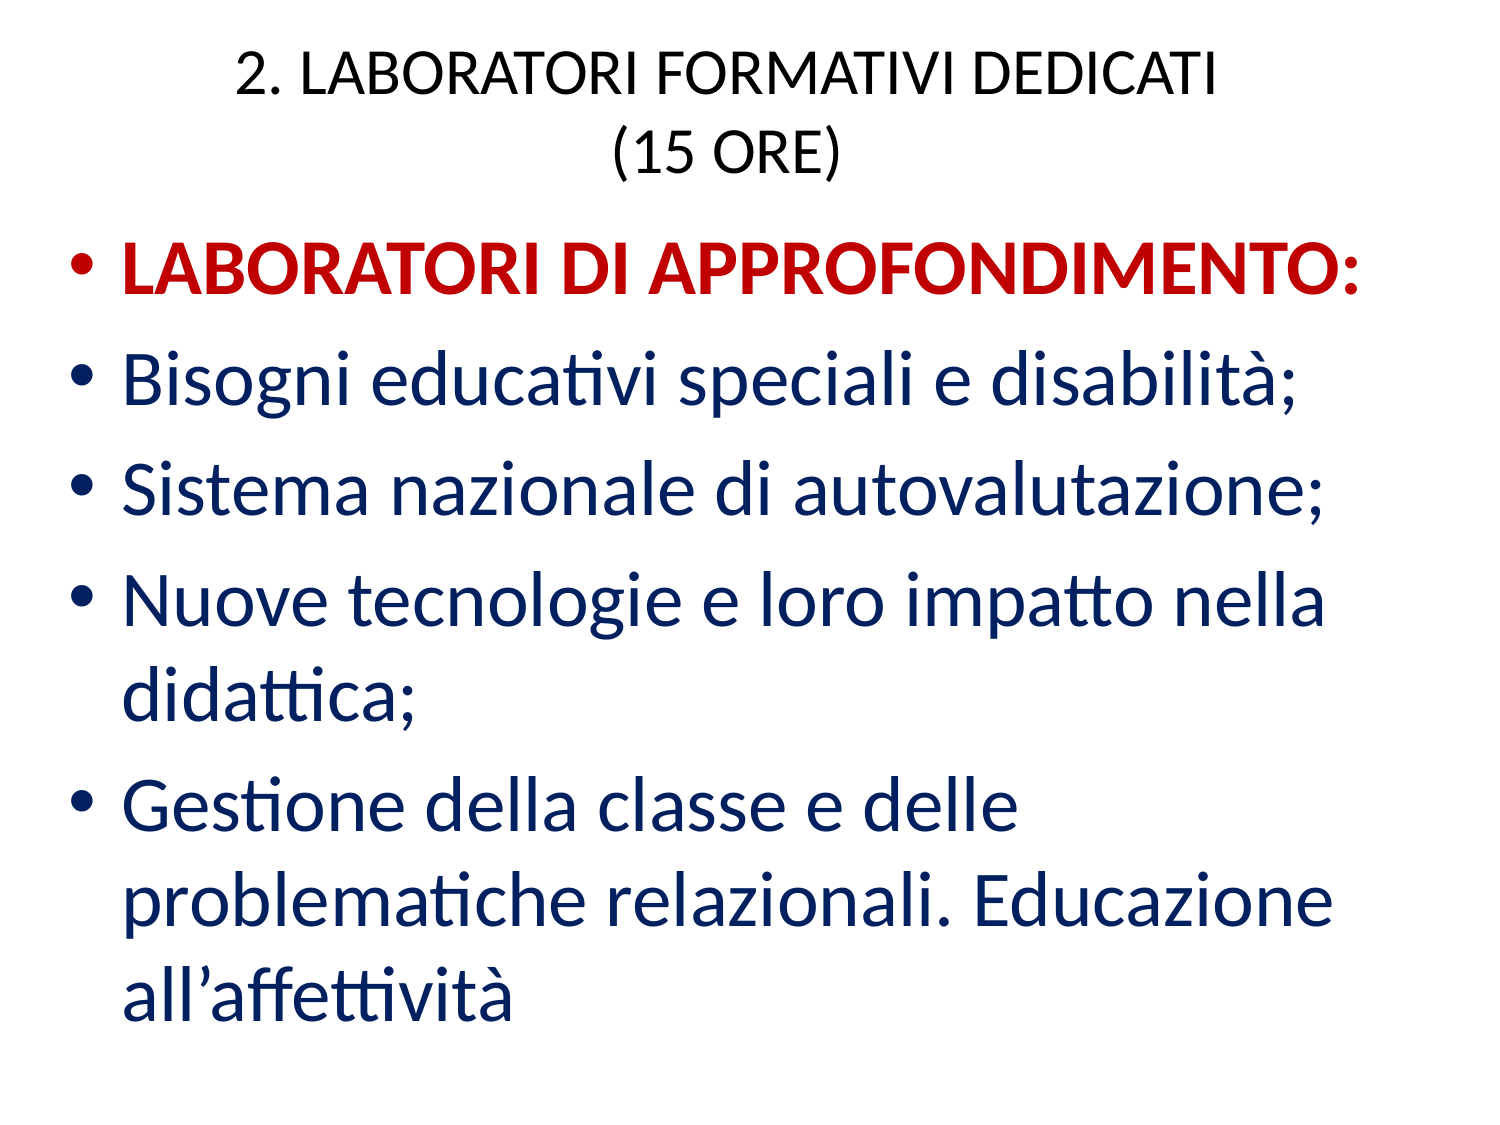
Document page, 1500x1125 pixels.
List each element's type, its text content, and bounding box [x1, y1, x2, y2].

title 2. LABORATORI FORMATIVI DEDICATI (15 ORE) [29, 19, 1425, 197]
list LABORATORI DI APPROFONDIMENTO: Bisogni educativi speciali e disabilità; Sistema nazionale di autovalutazione; Nuove tecnologie e loro impatto nella didattica; Gestione della classe e delle problematiche relazionali. Educazione all’affettività [53, 208, 1483, 1047]
